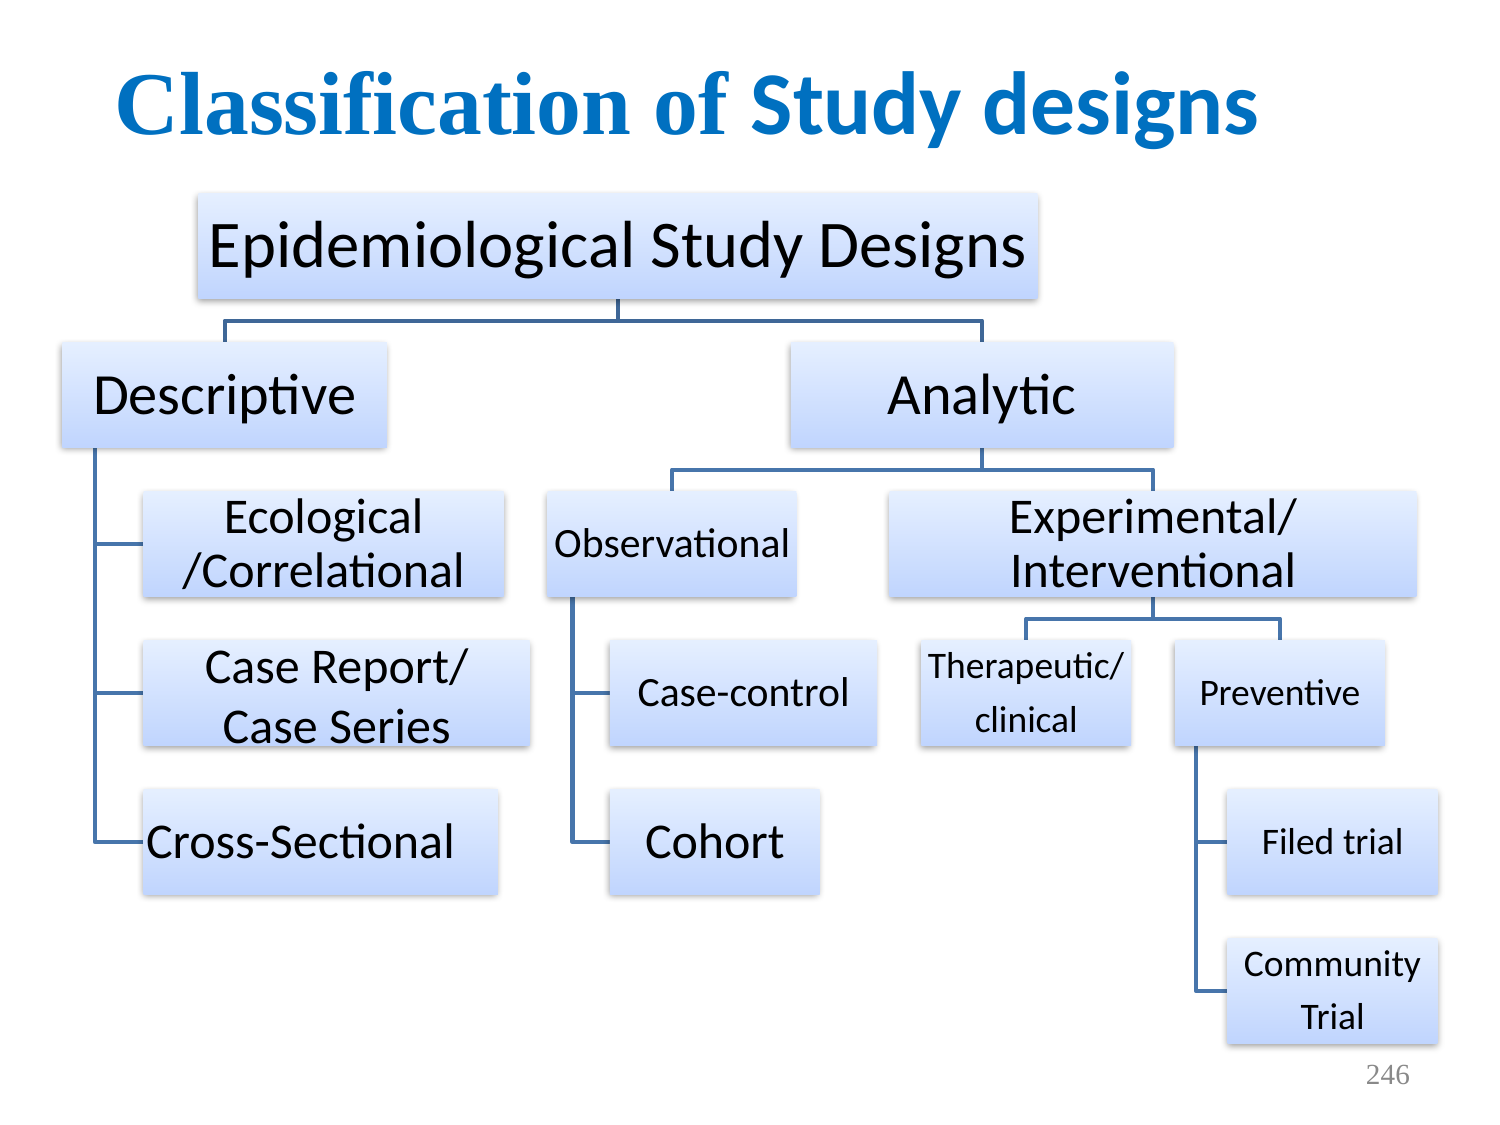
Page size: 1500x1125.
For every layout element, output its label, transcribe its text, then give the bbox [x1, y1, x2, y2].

slide_number 246 [1074, 1059, 1425, 1103]
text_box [62, 187, 1438, 1051]
text_box Classification of Study designs [99, 37, 1413, 138]
